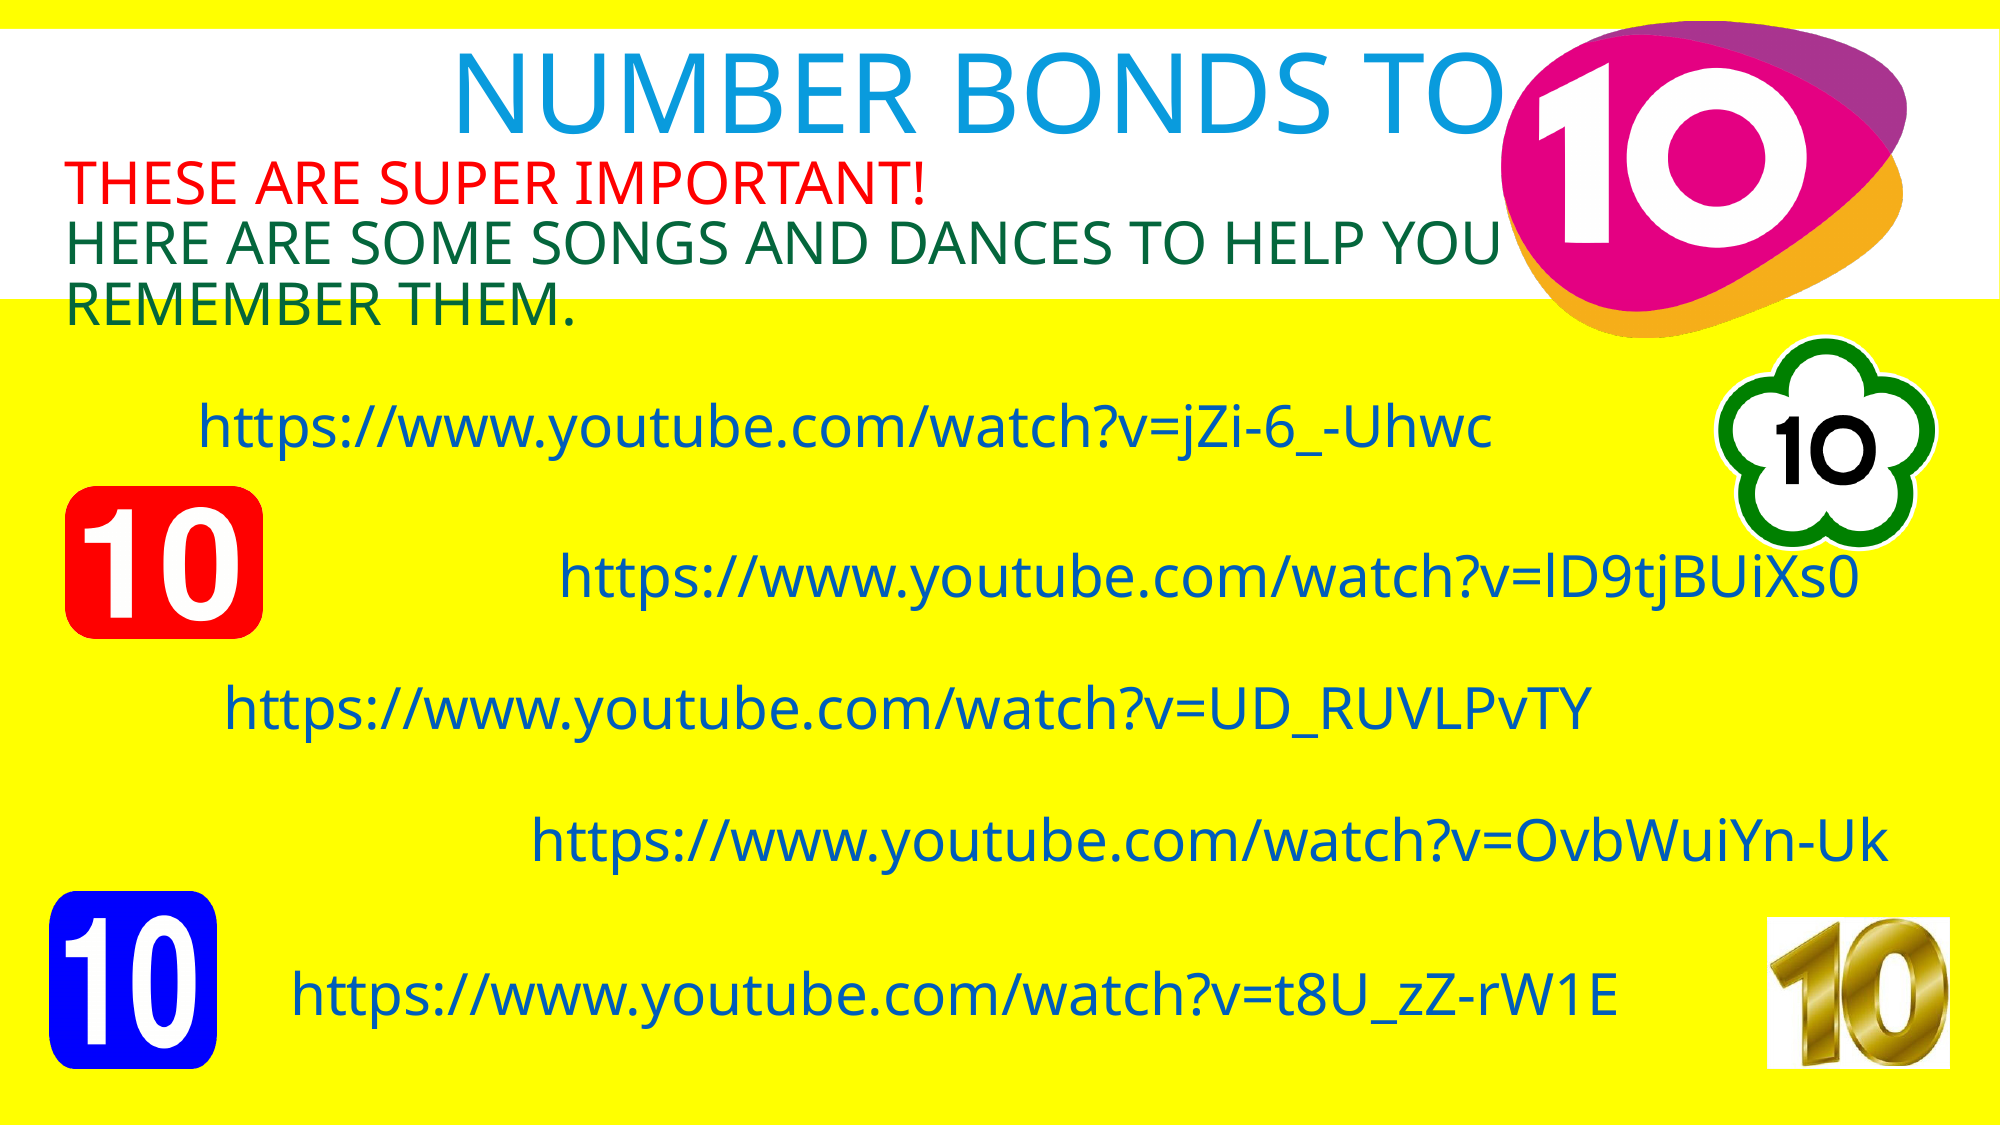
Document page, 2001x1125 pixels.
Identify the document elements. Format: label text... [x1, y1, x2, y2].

text_box https://www.youtube.com/watch?v=t8U_zZ-rW1E [275, 950, 1636, 1044]
picture [49, 891, 218, 1069]
text_box https://www.youtube.com/watch?v=lD9tjBUiXs0 [544, 532, 1876, 627]
text_box https://www.youtube.com/watch?v=jZi-6_-Uhwc [182, 381, 1509, 476]
picture [1767, 916, 1950, 1069]
title Number bonds to these are super important! Here are some songs and dances to help you remember them. [49, 34, 1486, 346]
picture [65, 486, 263, 639]
text_box https://www.youtube.com/watch?v=UD_RUVLPvTY [208, 663, 1608, 758]
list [1490, 21, 1920, 340]
text_box https://www.youtube.com/watch?v=OvbWuiYn-Uk [515, 795, 1904, 890]
picture [1704, 318, 1951, 567]
